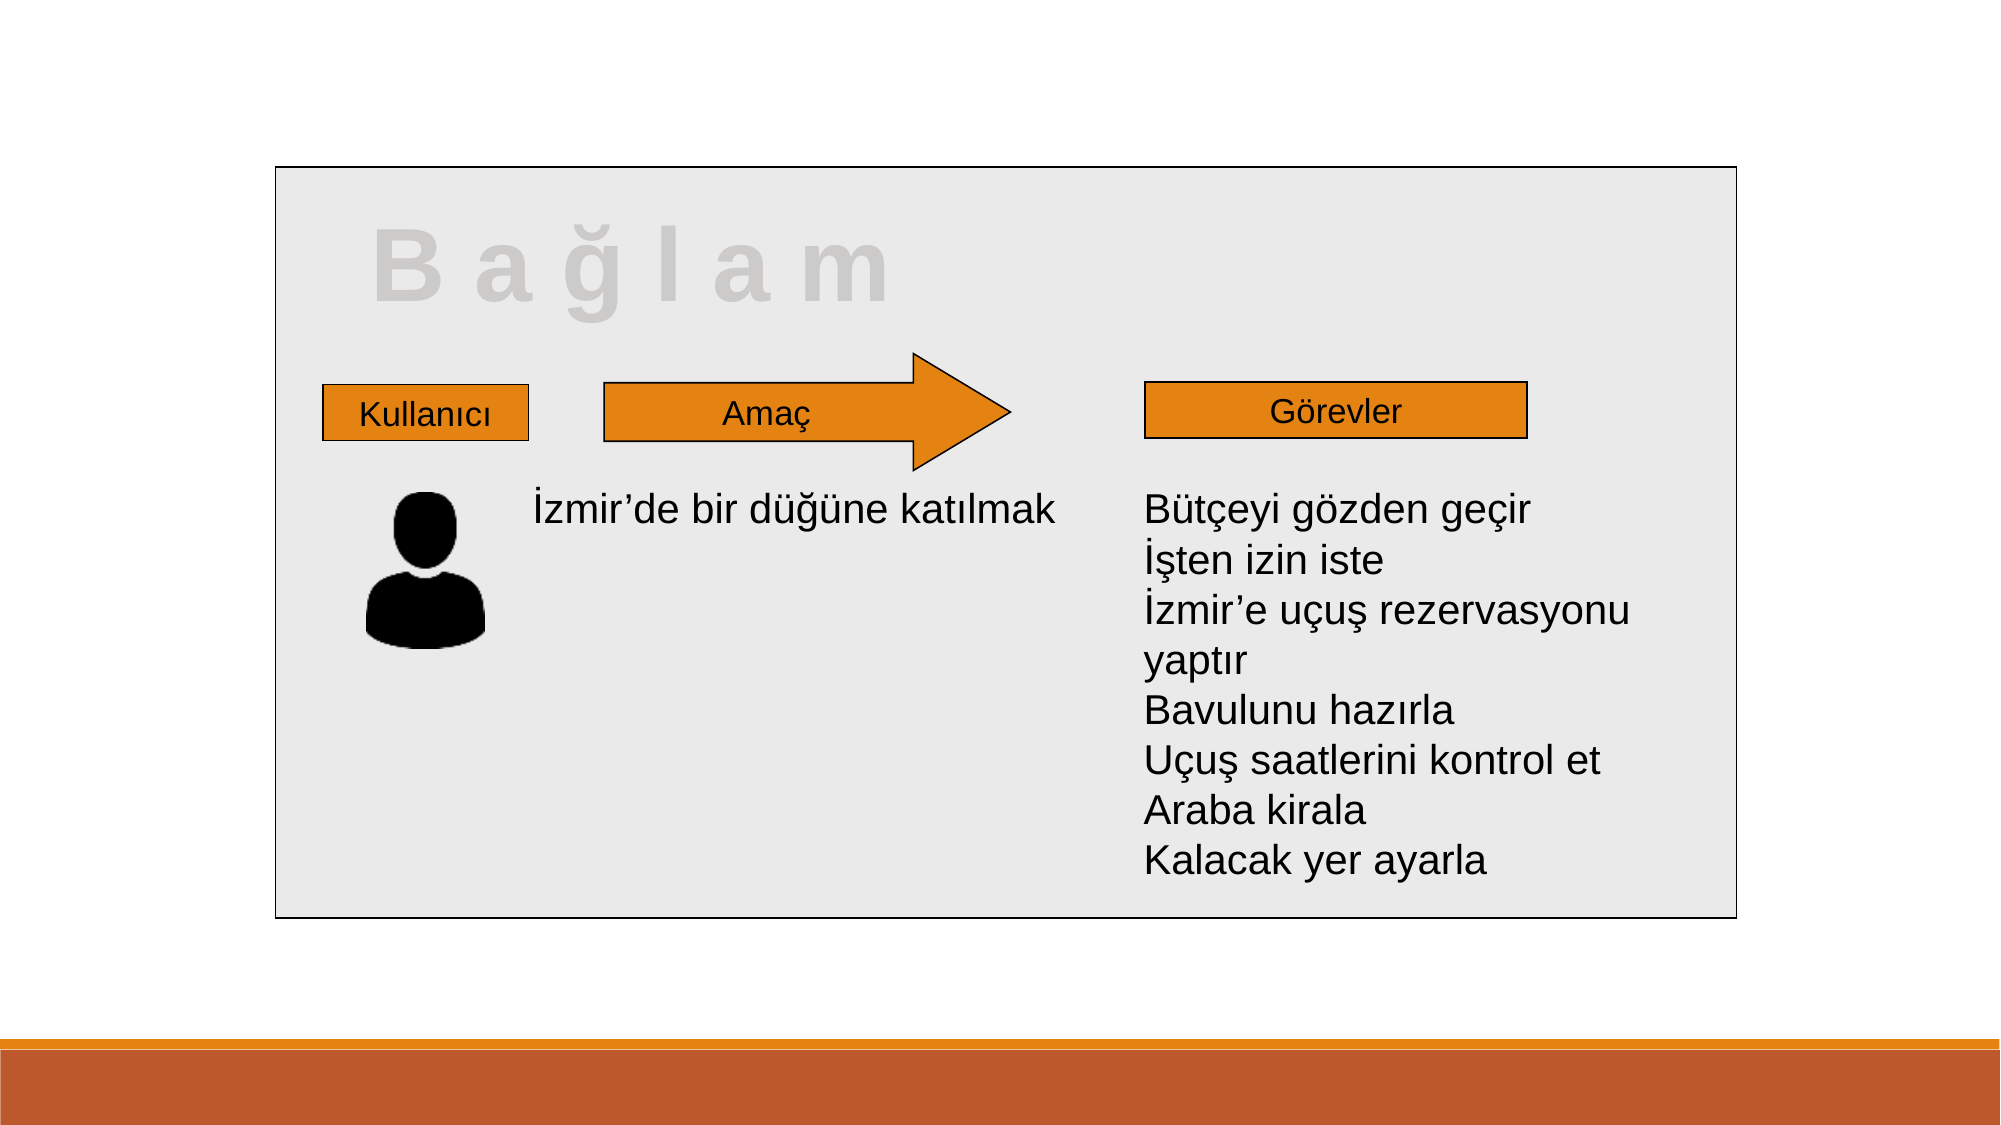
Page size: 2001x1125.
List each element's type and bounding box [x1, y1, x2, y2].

text_box [274, 166, 1737, 946]
picture [365, 492, 486, 650]
